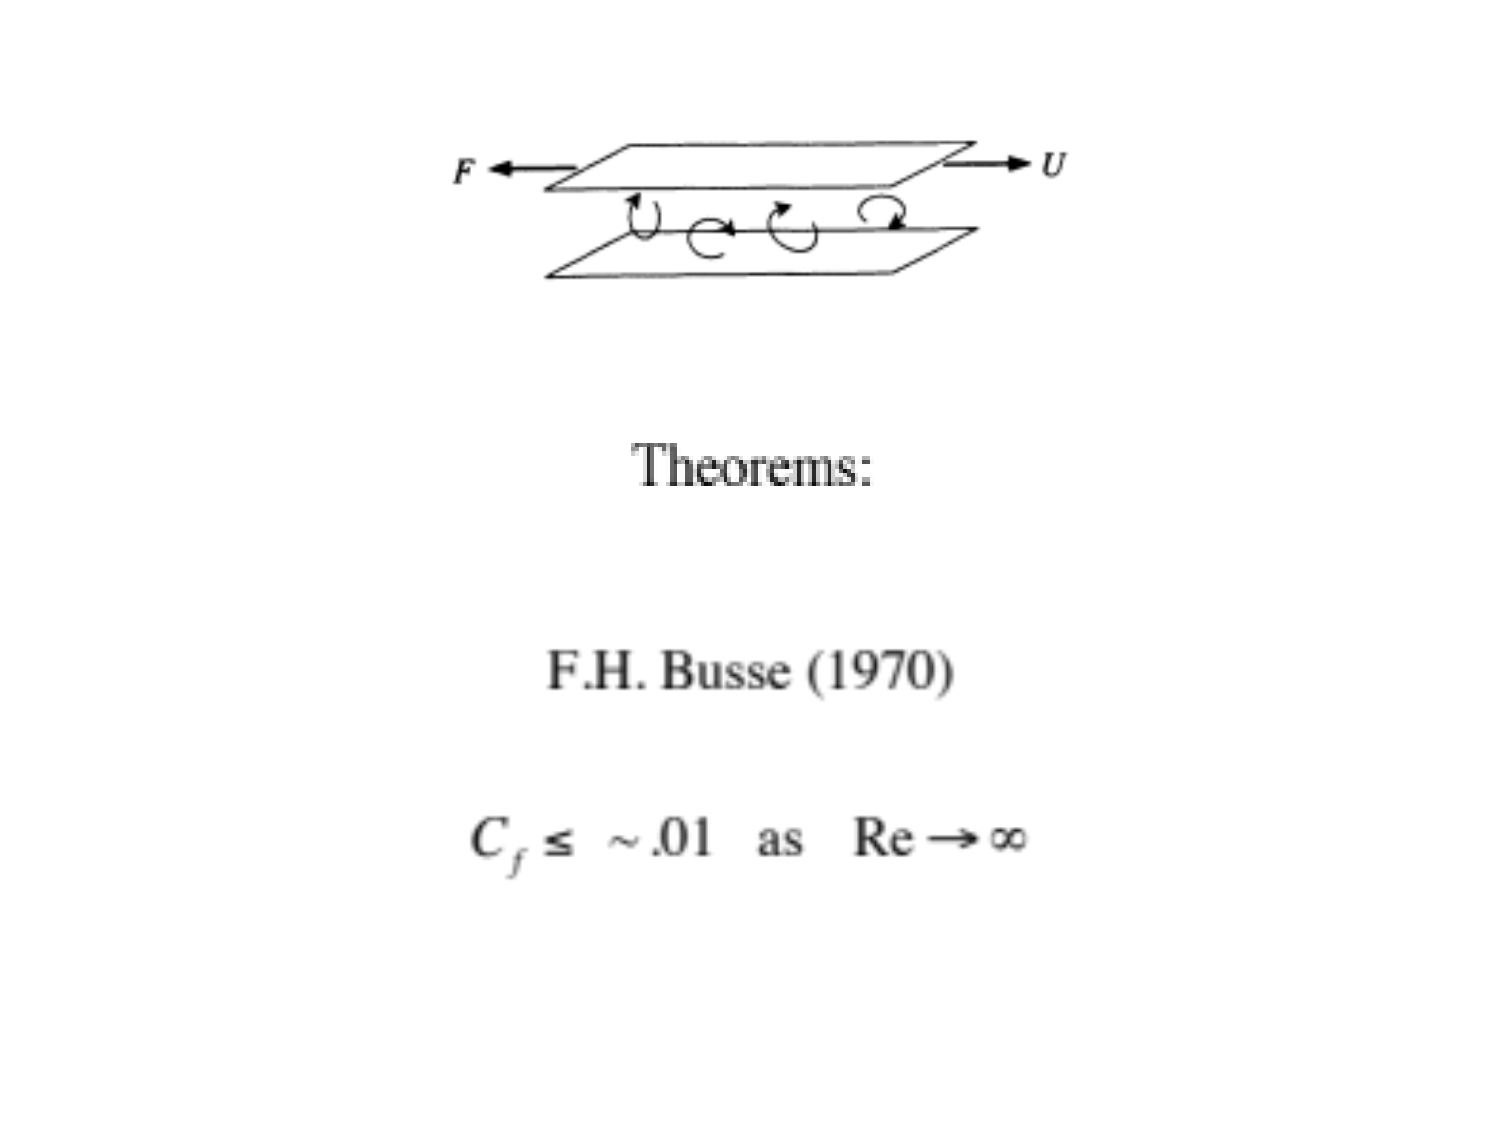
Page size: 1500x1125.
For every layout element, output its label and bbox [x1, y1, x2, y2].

text_box [624, 430, 875, 496]
picture [283, 99, 1217, 313]
text_box [465, 639, 1035, 885]
